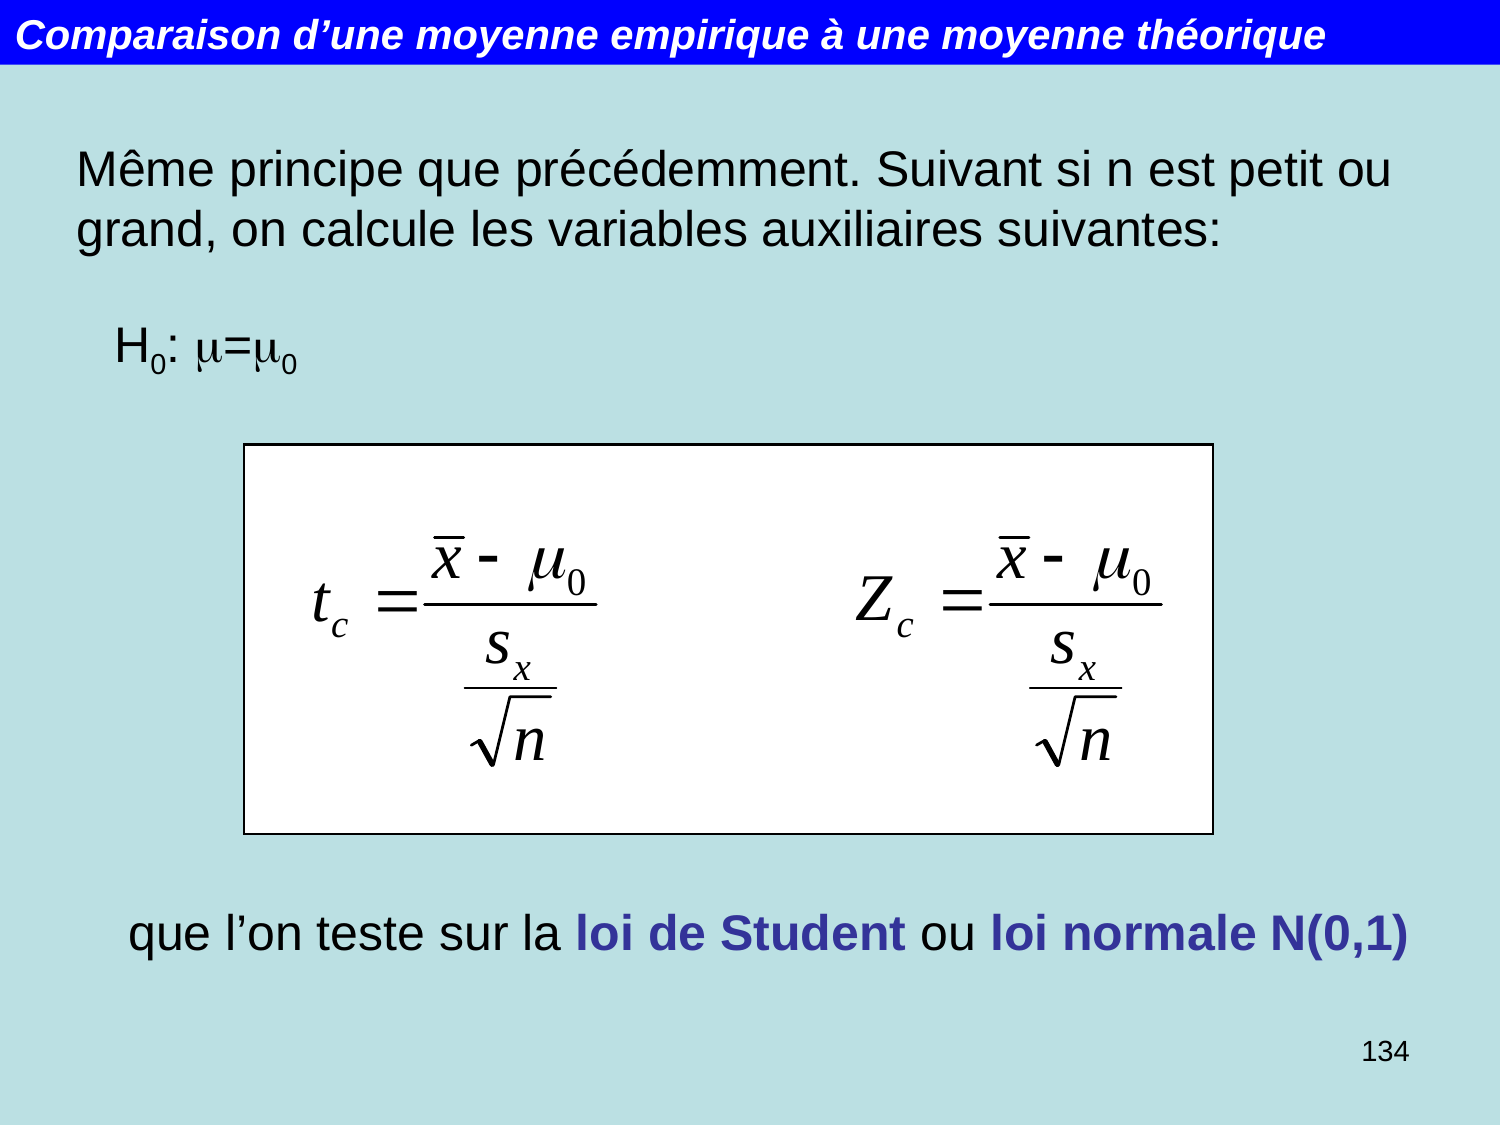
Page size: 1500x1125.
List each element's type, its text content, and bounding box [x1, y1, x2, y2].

text_box Comparaison d’une moyenne empirique à une moyenne théorique [0, 0, 1500, 65]
text_box [243, 444, 1213, 835]
text_box Même principe que précédemment. Suivant si n est petit ou grand, on calcule les variables auxiliaires suivantes: [61, 128, 1412, 264]
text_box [844, 515, 1178, 782]
slide_number 134 [1074, 1024, 1425, 1103]
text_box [303, 515, 609, 782]
text_box que l’on teste sur la loi de Student ou loi normale N(0,1) [113, 893, 1425, 969]
text_box H0: m=m0 [99, 304, 313, 388]
